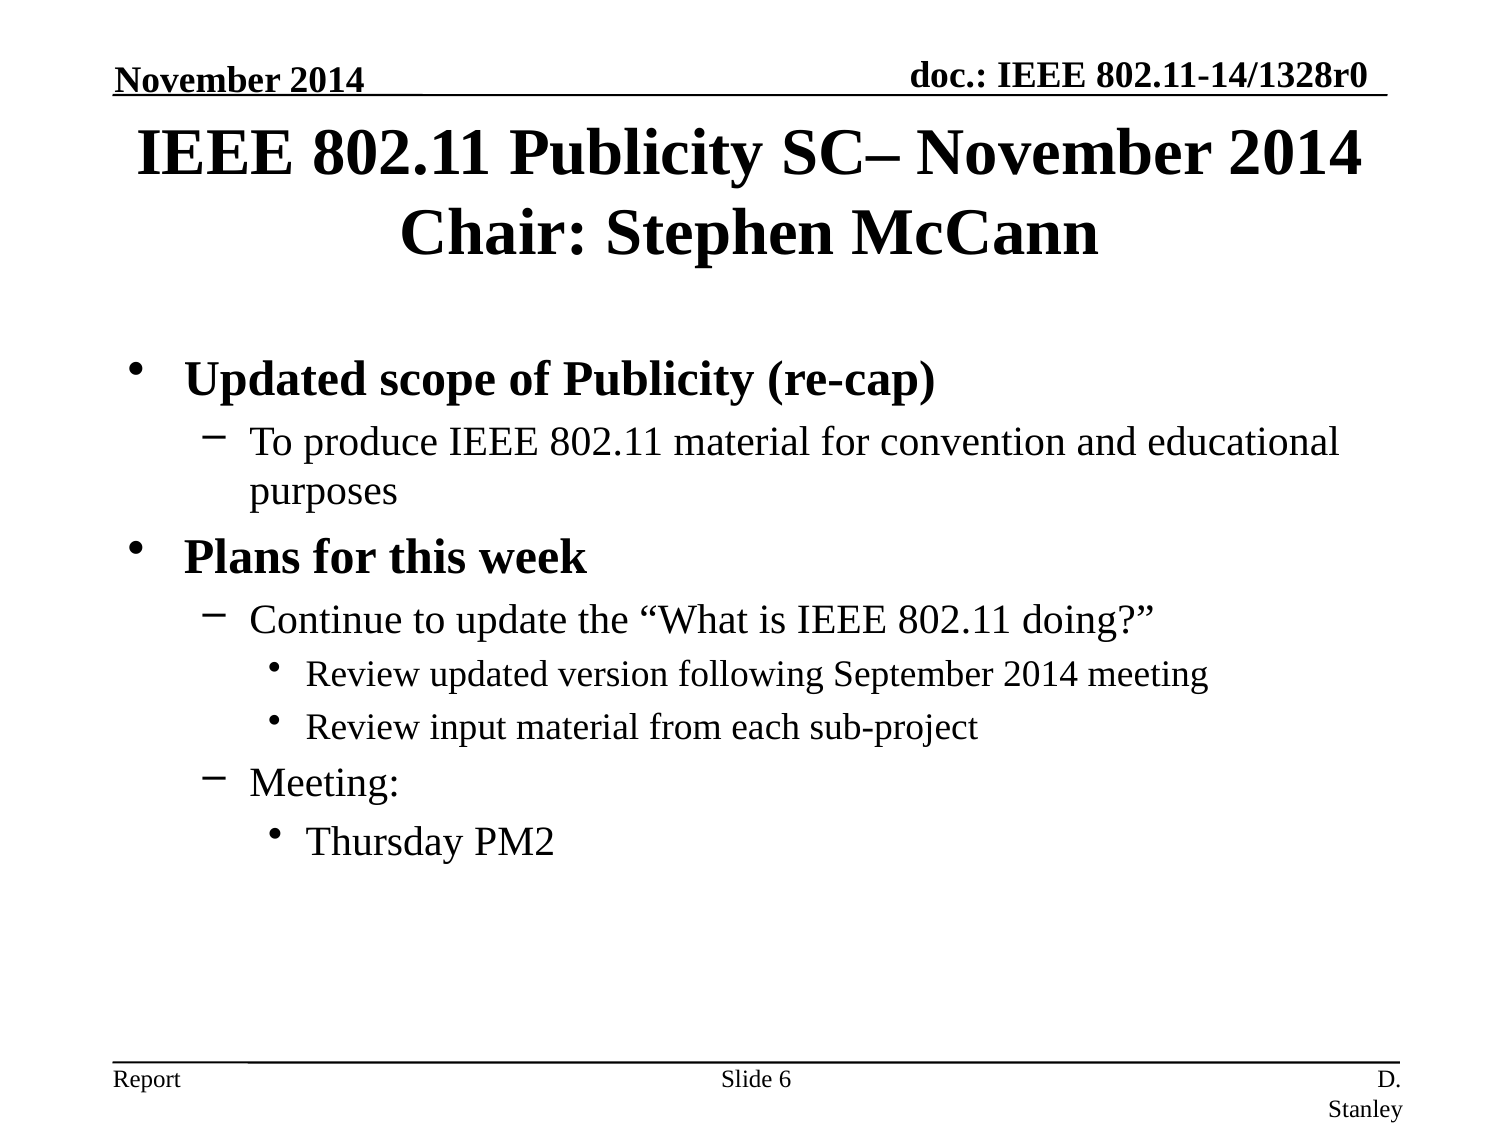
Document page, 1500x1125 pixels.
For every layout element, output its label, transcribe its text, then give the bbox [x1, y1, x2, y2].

slide_number Slide 6 [712, 1062, 800, 1093]
title IEEE 802.11 Publicity SC– November 2014 Chair: Stephen McCann [112, 99, 1388, 275]
list Updated scope of Publicity (re-cap) To produce IEEE 802.11 material for convention and educational purposes Plans for this week Continue to update the “What is IEEE 802.11 doing?” Review updated version following September 2014 meeting Review input material from each sub-project Meeting: Thursday PM2 [112, 337, 1388, 988]
footer D. Stanley, Aruba Networks [1325, 1062, 1402, 1093]
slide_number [114, 54, 374, 99]
